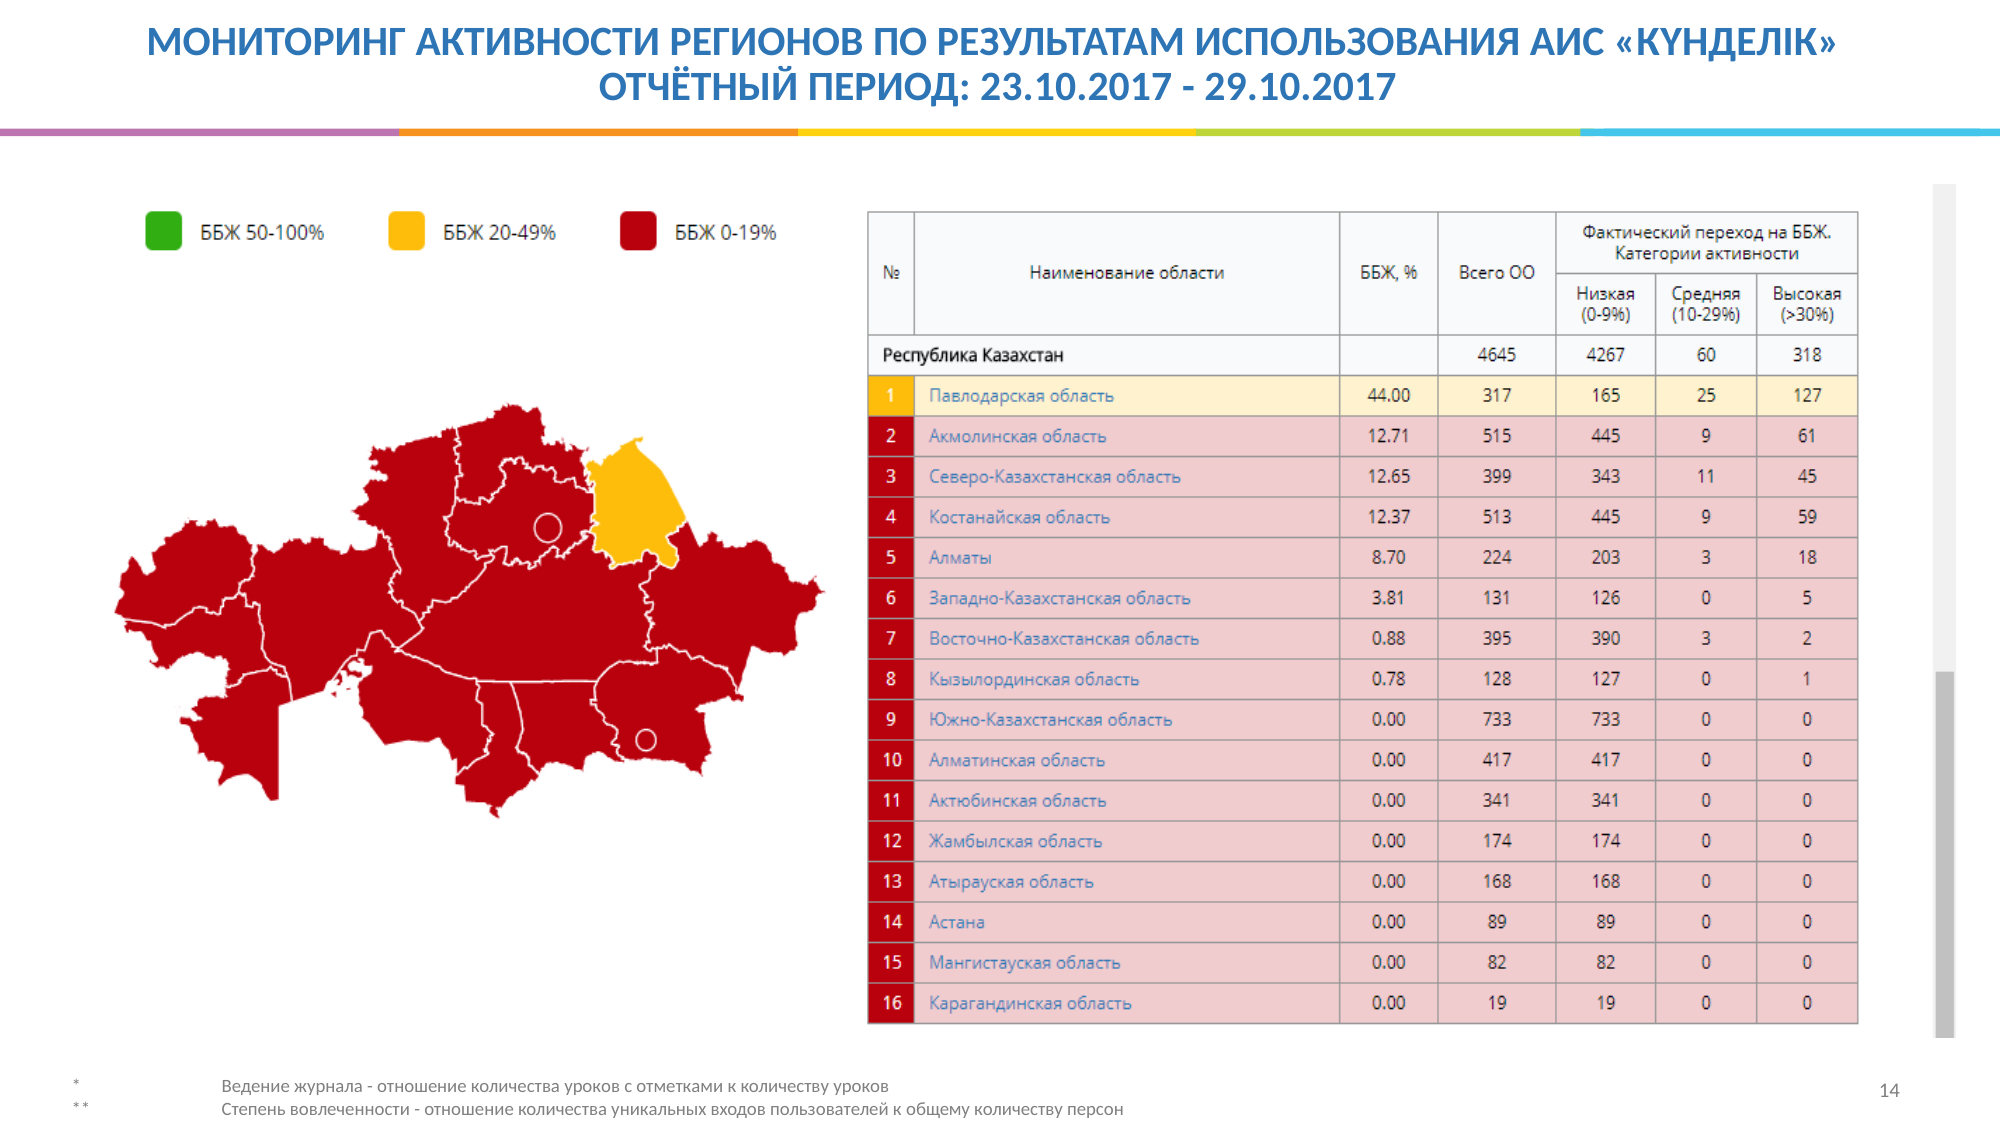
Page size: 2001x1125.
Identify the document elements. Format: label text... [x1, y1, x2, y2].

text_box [0, 128, 2000, 137]
text_box [273, 17, 1785, 110]
text_box МОНИТОРИНГ АКТИВНОСТИ РЕГИОНОВ ПО РЕЗУЛЬТАТАМ ИСПОЛЬЗОВАНИЯ АИС «КҮНДЕЛІК» ОТЧЁТНЫЙ ПЕРИОД: 23.10.2017 - 29.10.2017 [39, 18, 1957, 111]
text_box * Ведение журнала - отношение количества уроков с отметками к количеству уроков ** Степень вовлеченности - отношение количества уникальных входов пользователей к общему количеству персон [56, 1066, 1832, 1125]
picture [39, 184, 1957, 1038]
